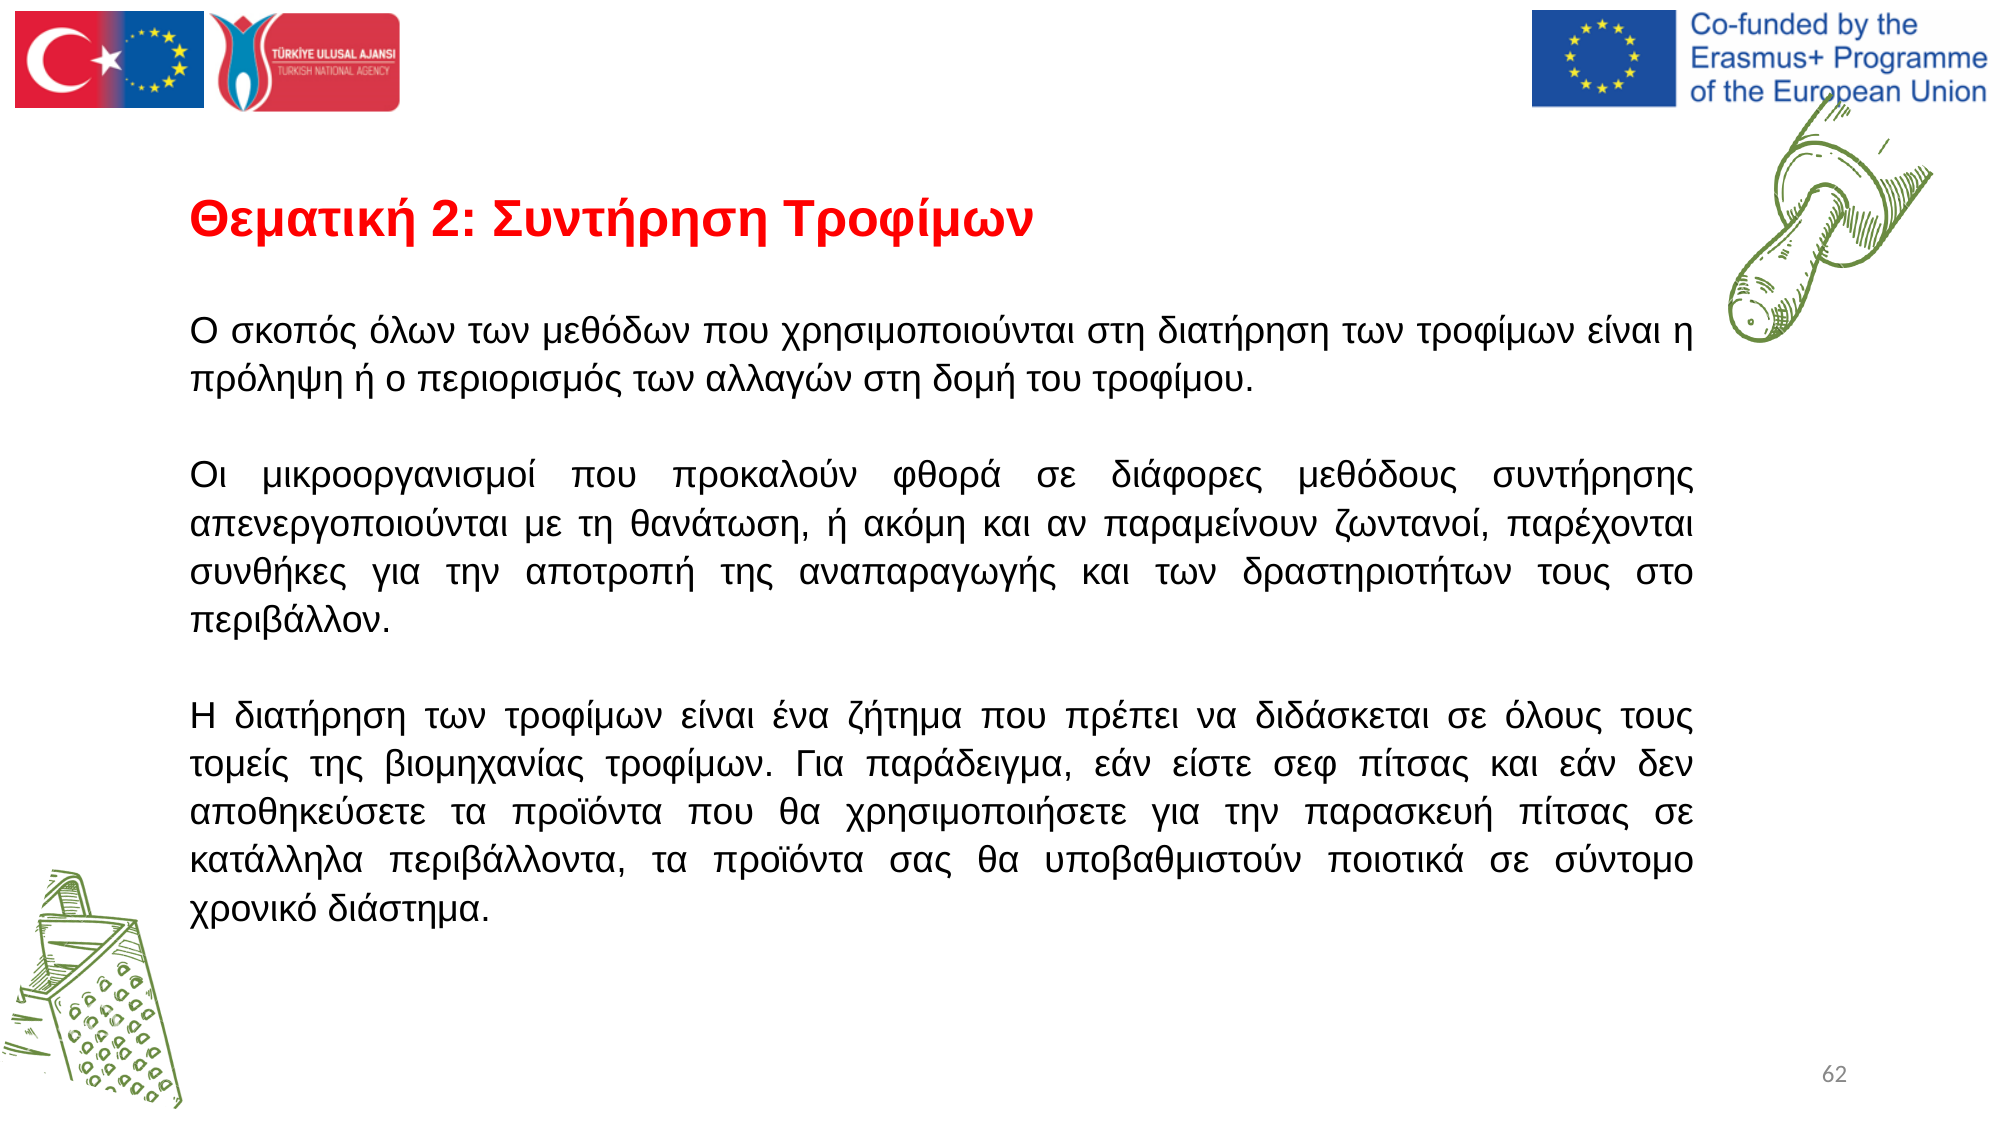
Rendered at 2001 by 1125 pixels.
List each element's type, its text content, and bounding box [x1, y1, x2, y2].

slide_number 62 [1412, 1042, 1863, 1103]
picture [0, 825, 265, 1125]
title Θεματική 2: Συντήρηση Τροφίμων [174, 148, 1710, 295]
picture [1532, 10, 2000, 418]
picture [15, 11, 204, 108]
picture [208, 8, 406, 118]
list Ο σκοπός όλων των μεθόδων που χρησιμοποιούνται στη διατήρηση των τροφίμων είναι η πρόληψη ή ο περιορισμός των αλλαγών στη δομή του τροφίμου. Οι μικροοργανισμοί που προκαλούν φθορά σε διάφορες μεθόδους συντήρησης απενεργοποιούνται με τη θανάτωση, ή ακόμη και αν παραμείνουν ζωντανοί, παρέχονται συνθήκες για την αποτροπή της αναπαραγωγής και των δραστηριοτήτων τους στο περιβάλλον. Η διατήρηση των τροφίμων είναι ένα ζήτημα που πρέπει να διδάσκεται σε όλους τους τομείς της βιομηχανίας τροφίμων. Για παράδειγμα, εάν είστε σεφ πίτσας και εάν δεν αποθηκεύσετε τα προϊόντα που θα χρησιμοποιήσετε για την παρασκευή πίτσας σε κατάλληλα περιβάλλοντα, τα προϊόντα σας θα υποβαθμιστούν ποιοτικά σε σύντομο χρονικό διάστημα. [174, 295, 1710, 1014]
